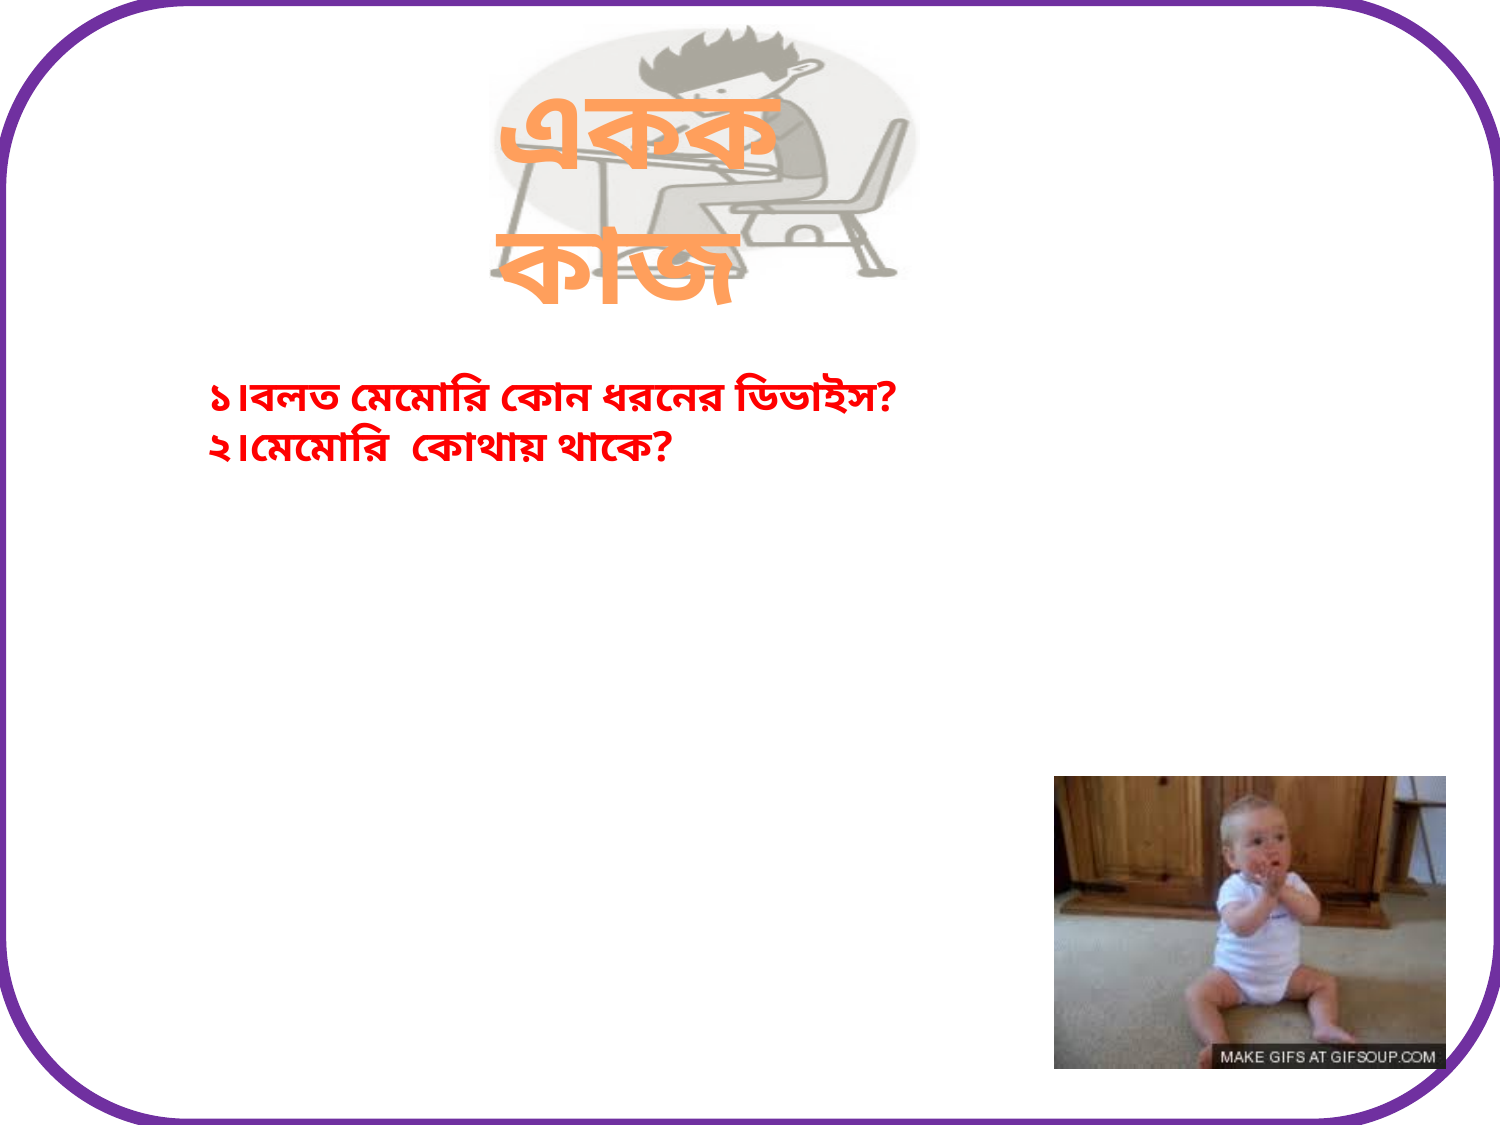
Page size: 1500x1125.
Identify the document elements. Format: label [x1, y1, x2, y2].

picture [1054, 776, 1446, 1069]
text_box [0, 0, 1500, 1125]
picture [489, 24, 921, 280]
